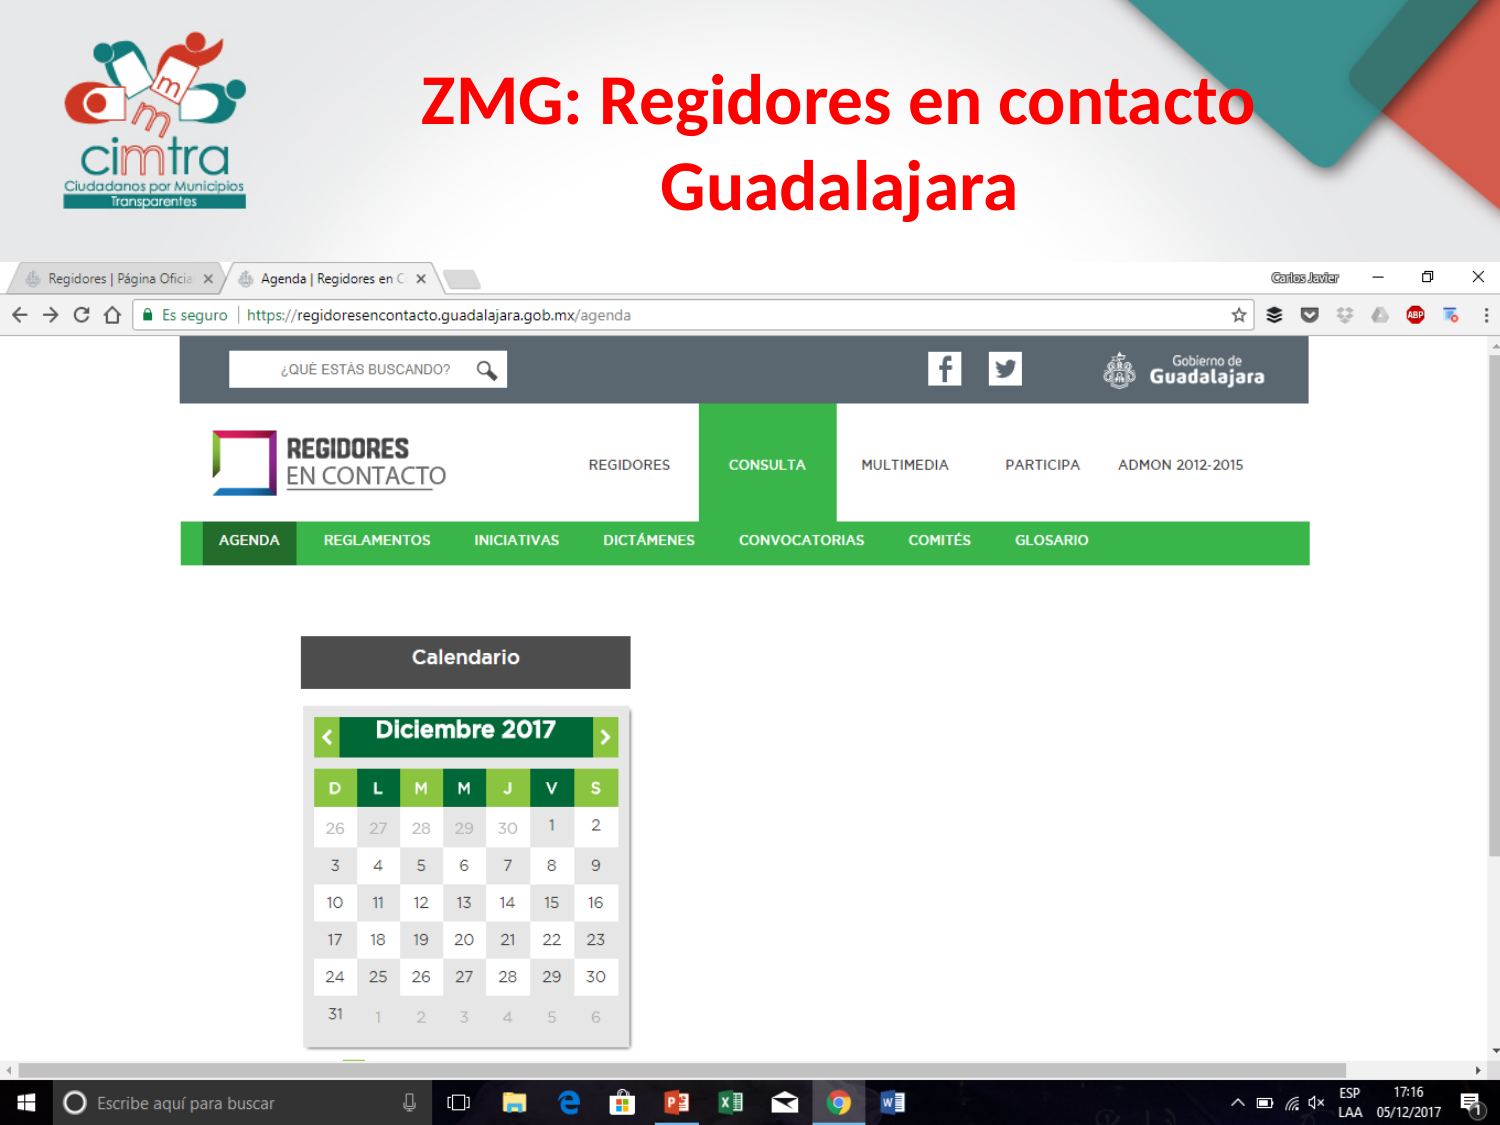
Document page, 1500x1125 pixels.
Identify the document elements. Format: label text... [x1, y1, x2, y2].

title ZMG: Regidores en contacto Guadalajara [253, 45, 1425, 233]
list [0, 262, 1500, 1125]
picture [0, 0, 1500, 262]
